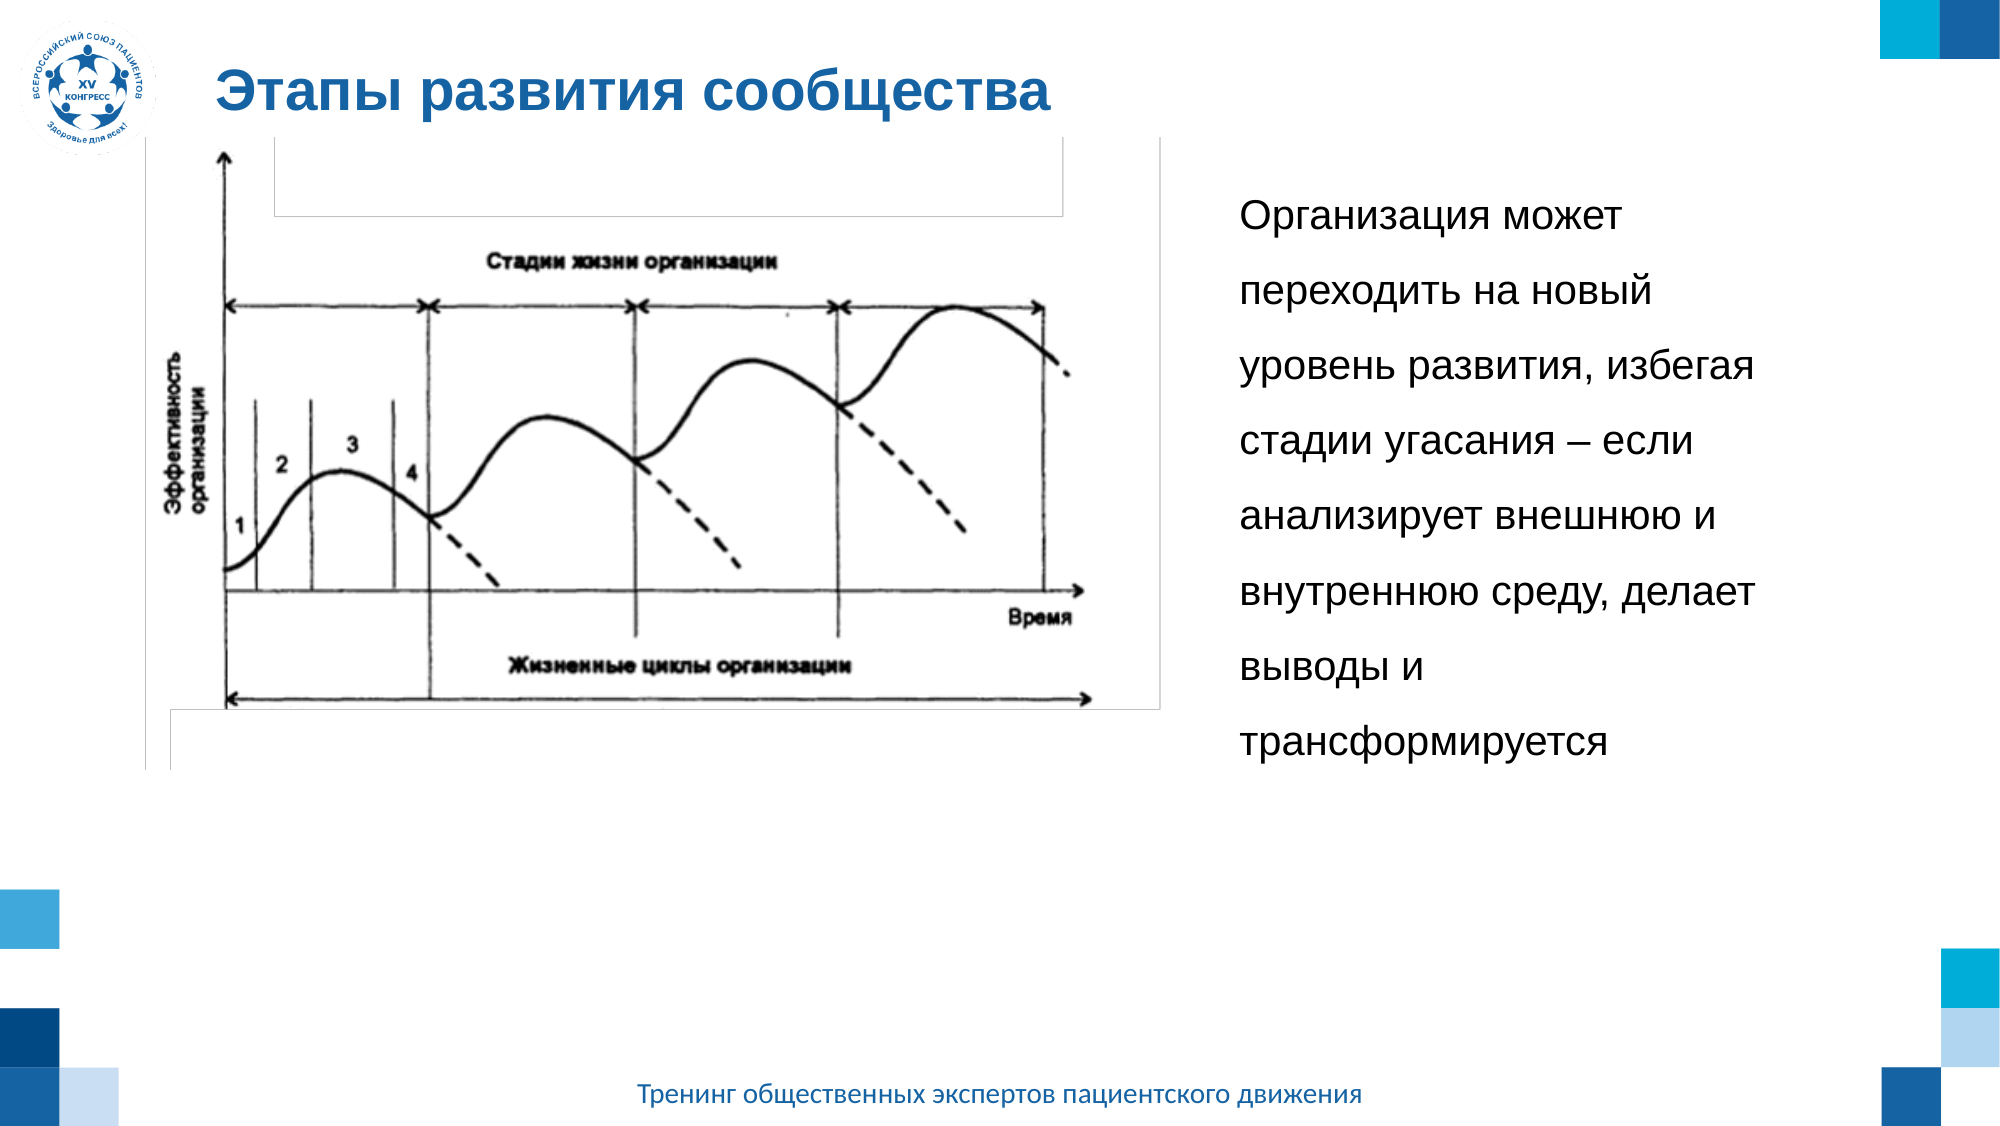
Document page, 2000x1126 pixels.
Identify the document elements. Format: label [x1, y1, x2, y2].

picture [113, 137, 1162, 770]
text_box [0, 0, 2000, 1126]
